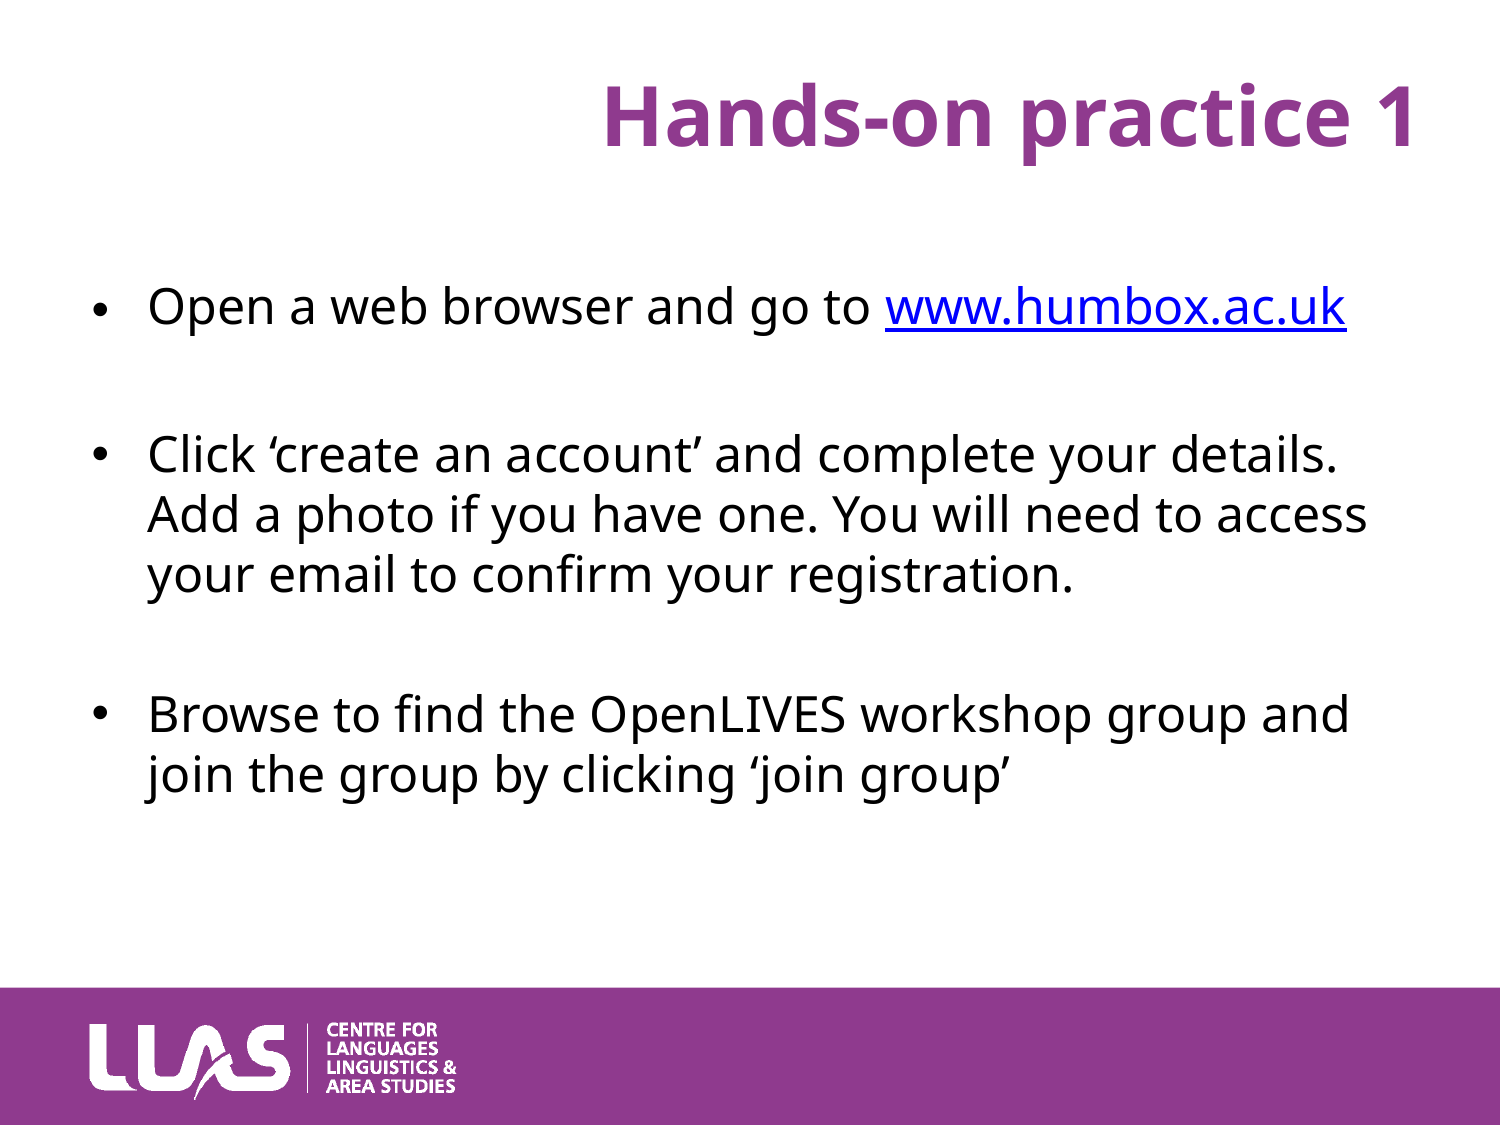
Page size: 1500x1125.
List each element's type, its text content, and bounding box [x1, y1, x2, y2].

picture [76, 1011, 467, 1105]
text_box [0, 986, 1500, 1125]
list Open a web browser and go to www.humbox.ac.uk Click ‘create an account’ and complete your details. Add a photo if you have one. You will need to access your email to confirm your registration. Browse to find the OpenLIVES workshop group and join the group by clicking ‘join group’ [76, 267, 1392, 941]
title Hands-on practice 1 [79, 42, 1439, 185]
